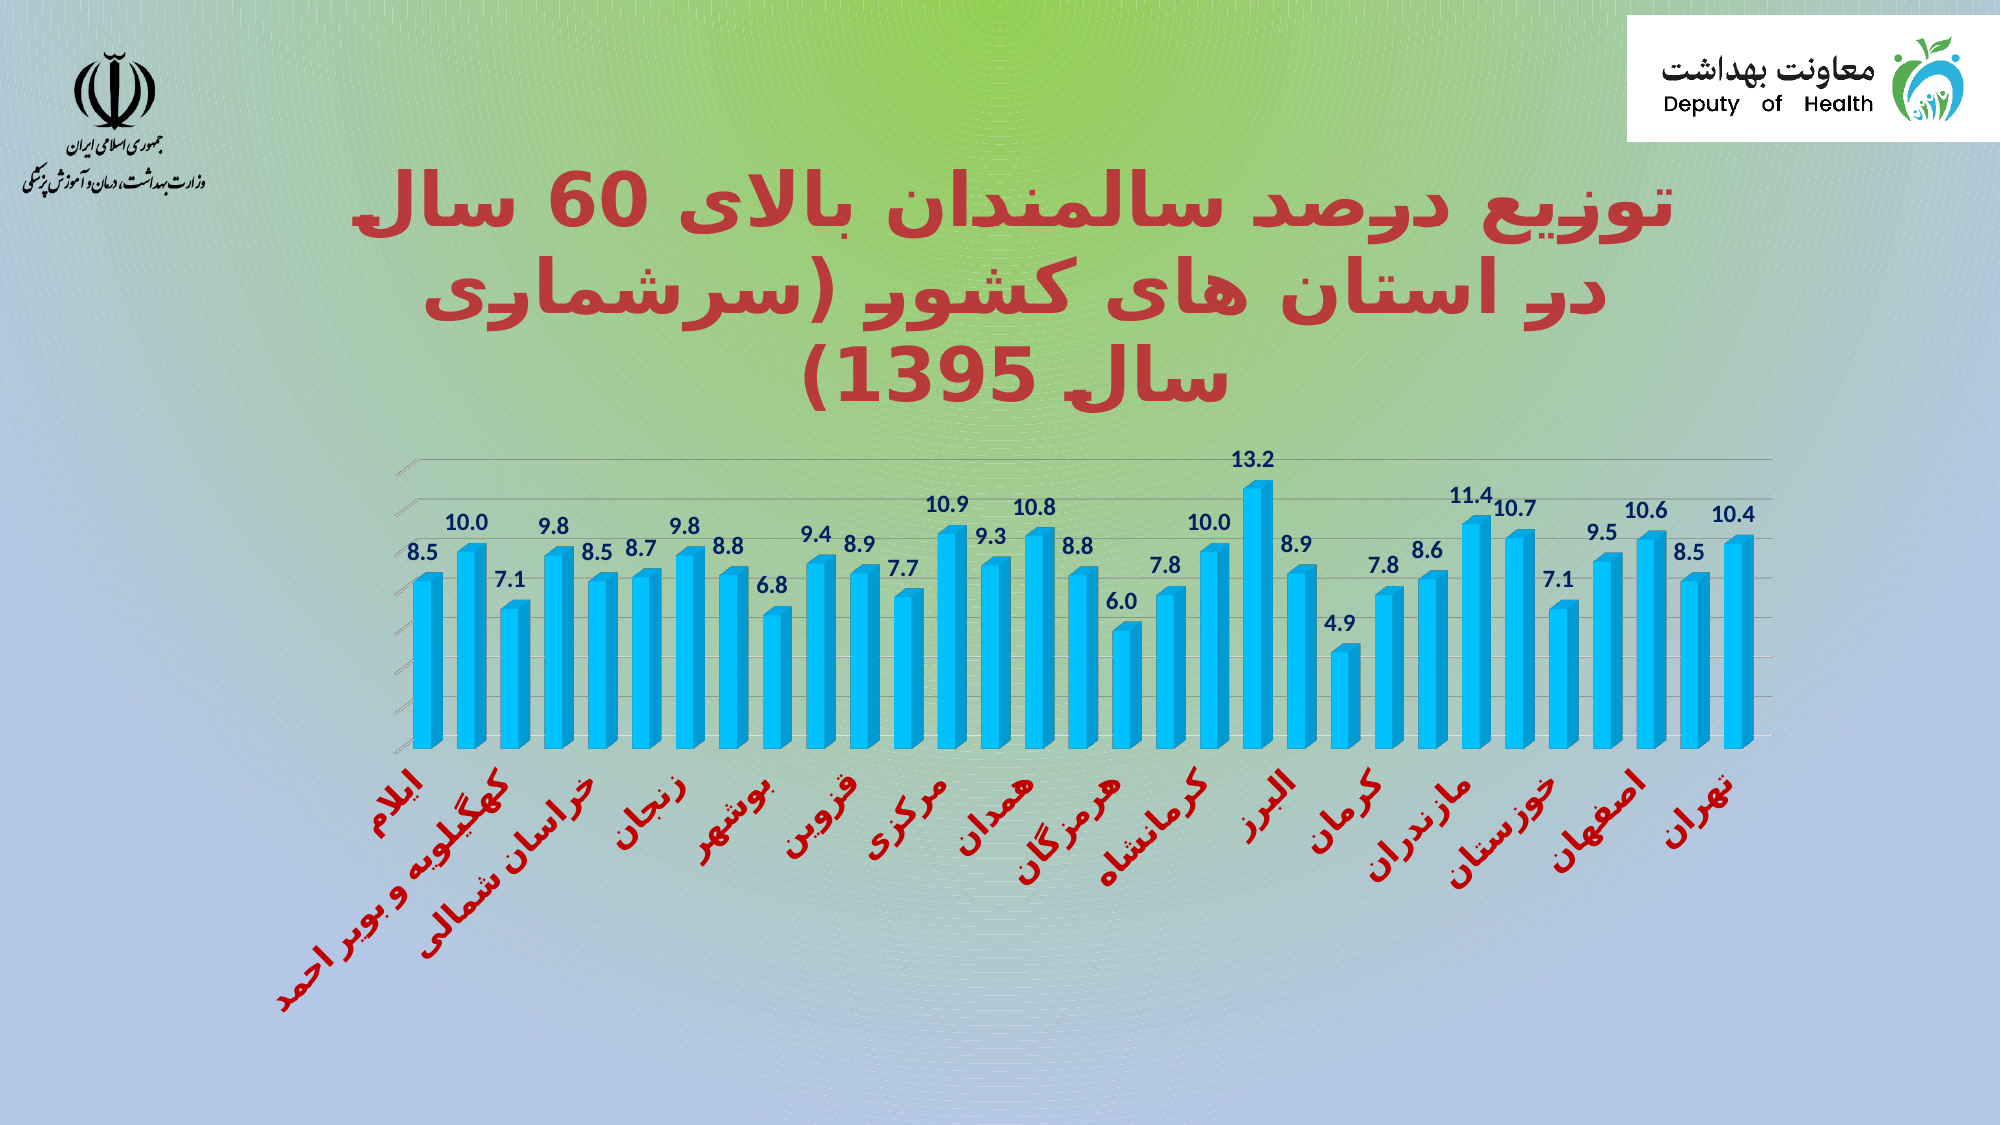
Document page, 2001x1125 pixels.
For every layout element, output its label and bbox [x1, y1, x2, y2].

picture [1627, 15, 2000, 142]
chart [156, 107, 1875, 1040]
picture [18, 47, 209, 237]
